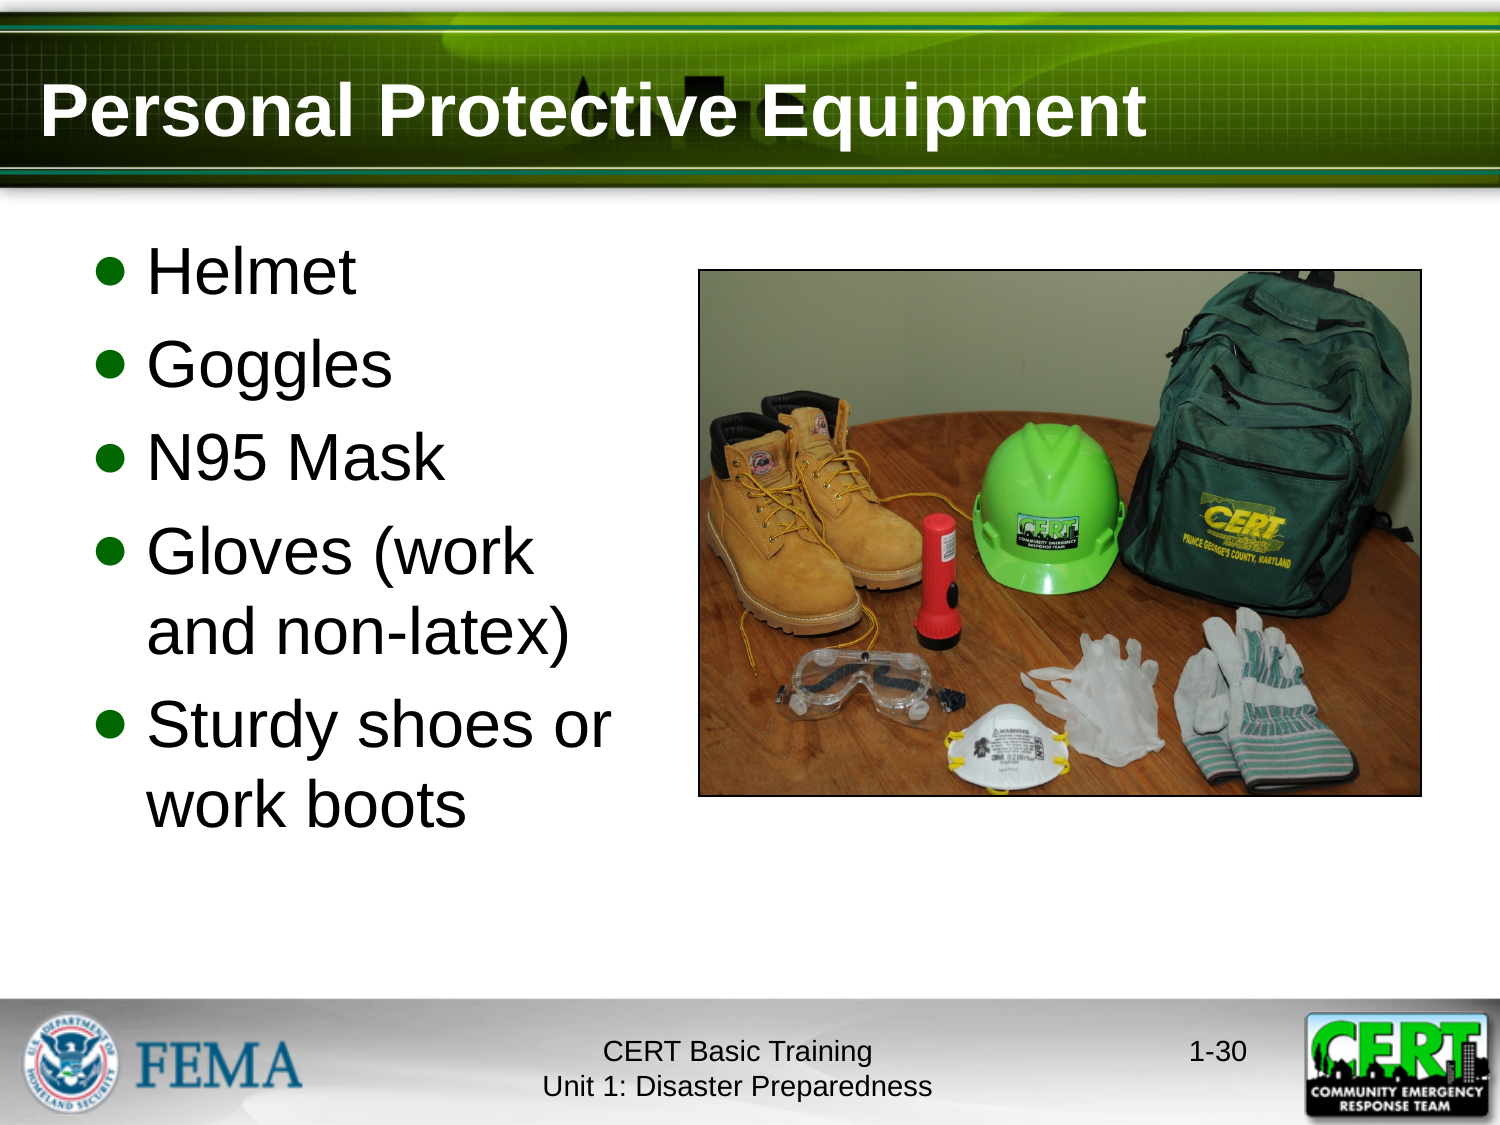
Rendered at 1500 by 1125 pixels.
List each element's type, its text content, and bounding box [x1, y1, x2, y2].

slide_number 1-29 [1047, 1024, 1263, 1103]
title Personal Protective Equipment [24, 49, 1476, 163]
list Helmet Goggles N95 Mask Gloves (work and non-latex) Sturdy shoes or work boots [75, 220, 1425, 963]
footer CERT Basic Training Unit 1: Disaster Preparedness [452, 1024, 1024, 1103]
picture [0, 0, 1500, 1125]
